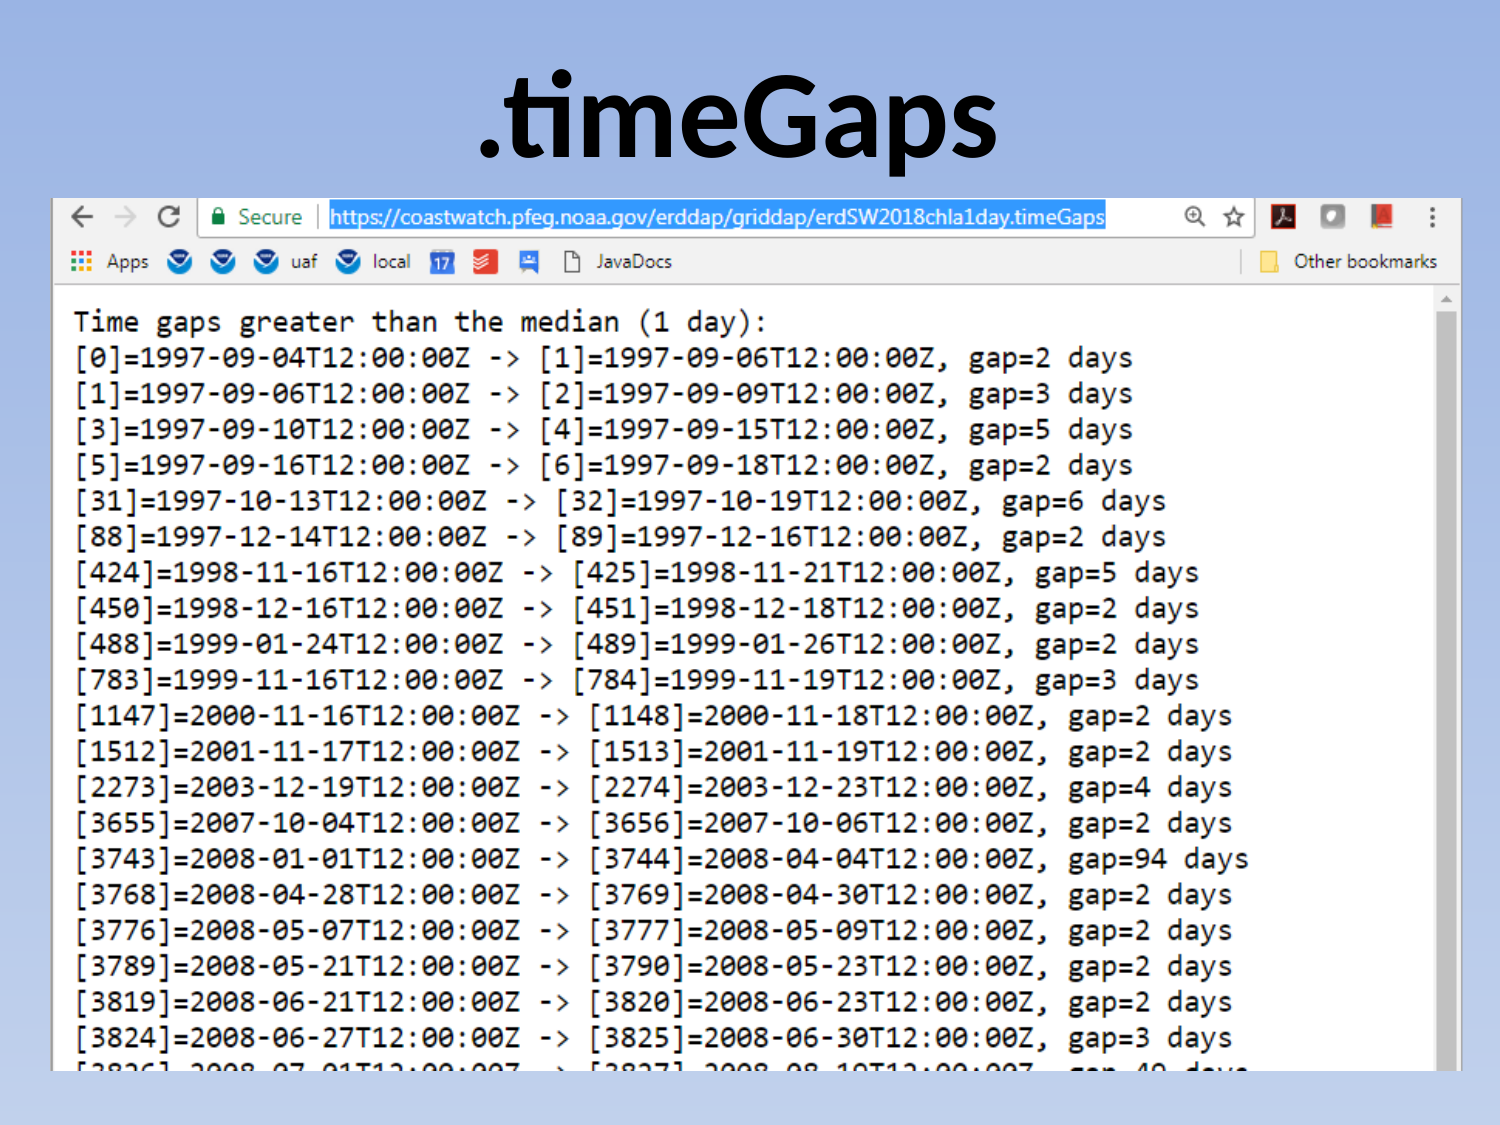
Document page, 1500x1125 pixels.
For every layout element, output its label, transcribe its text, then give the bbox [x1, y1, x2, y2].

picture [49, 198, 1463, 1099]
text_box .timeGaps [458, 24, 1015, 190]
